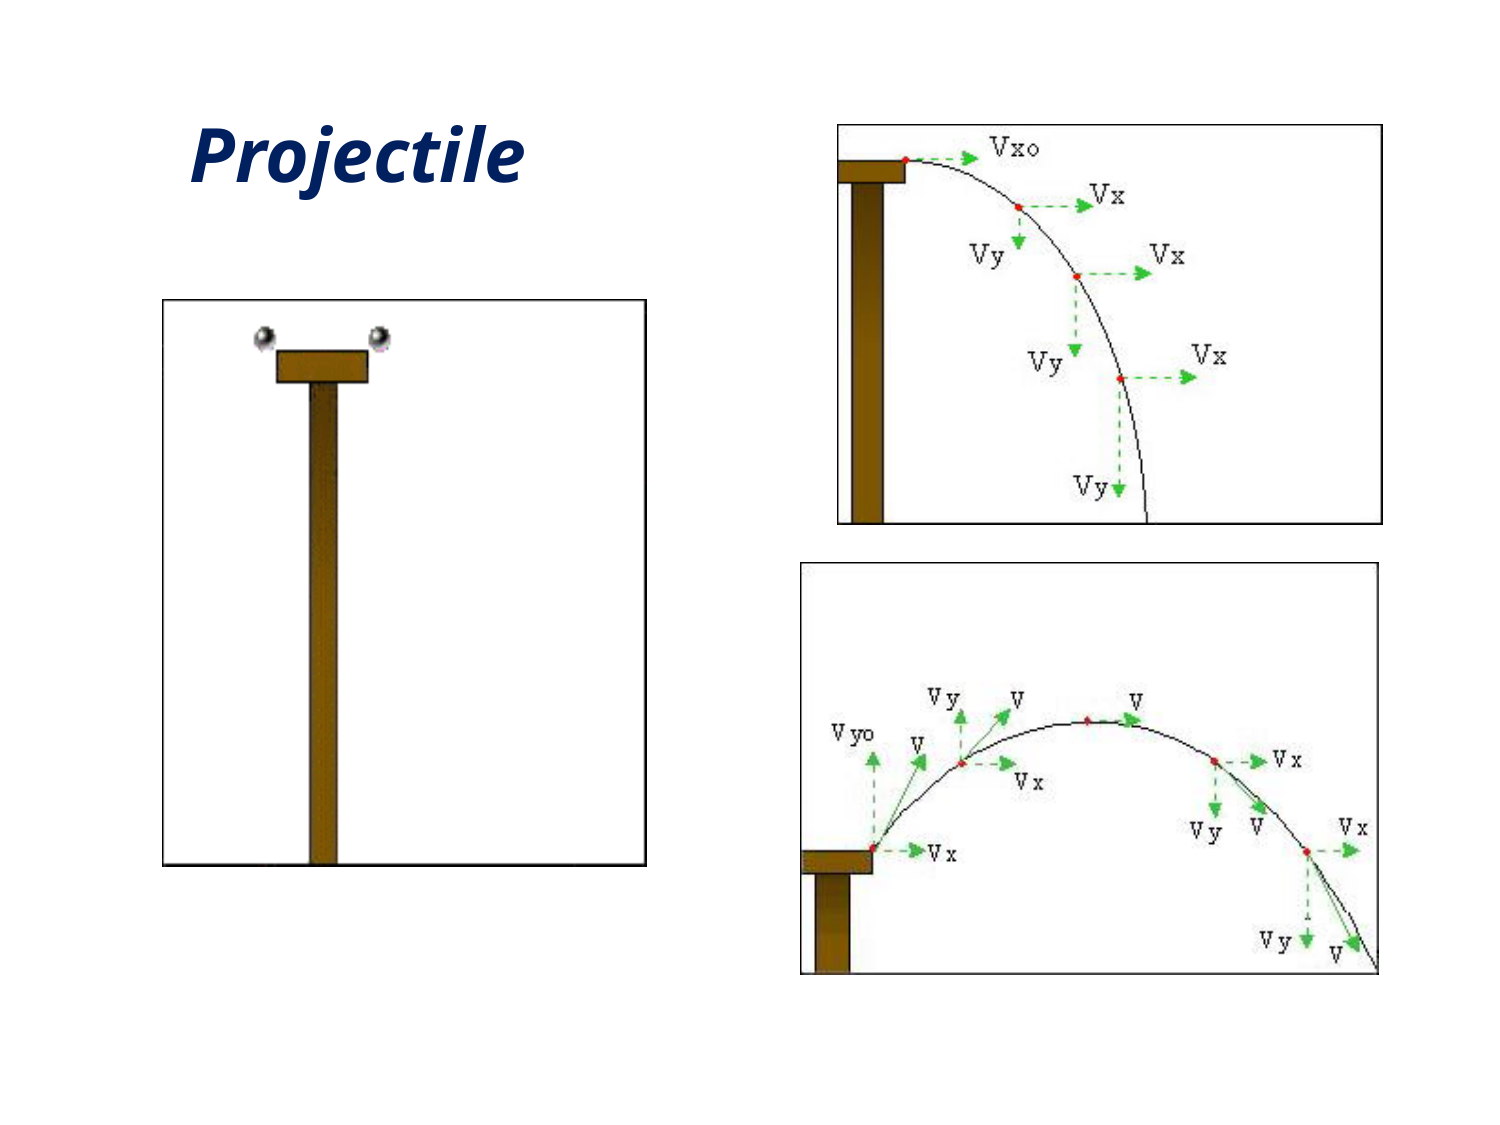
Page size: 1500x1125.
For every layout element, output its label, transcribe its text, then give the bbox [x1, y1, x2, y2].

picture [837, 124, 1384, 526]
picture [162, 299, 648, 868]
text_box Projectile [174, 99, 638, 205]
picture [799, 562, 1379, 976]
